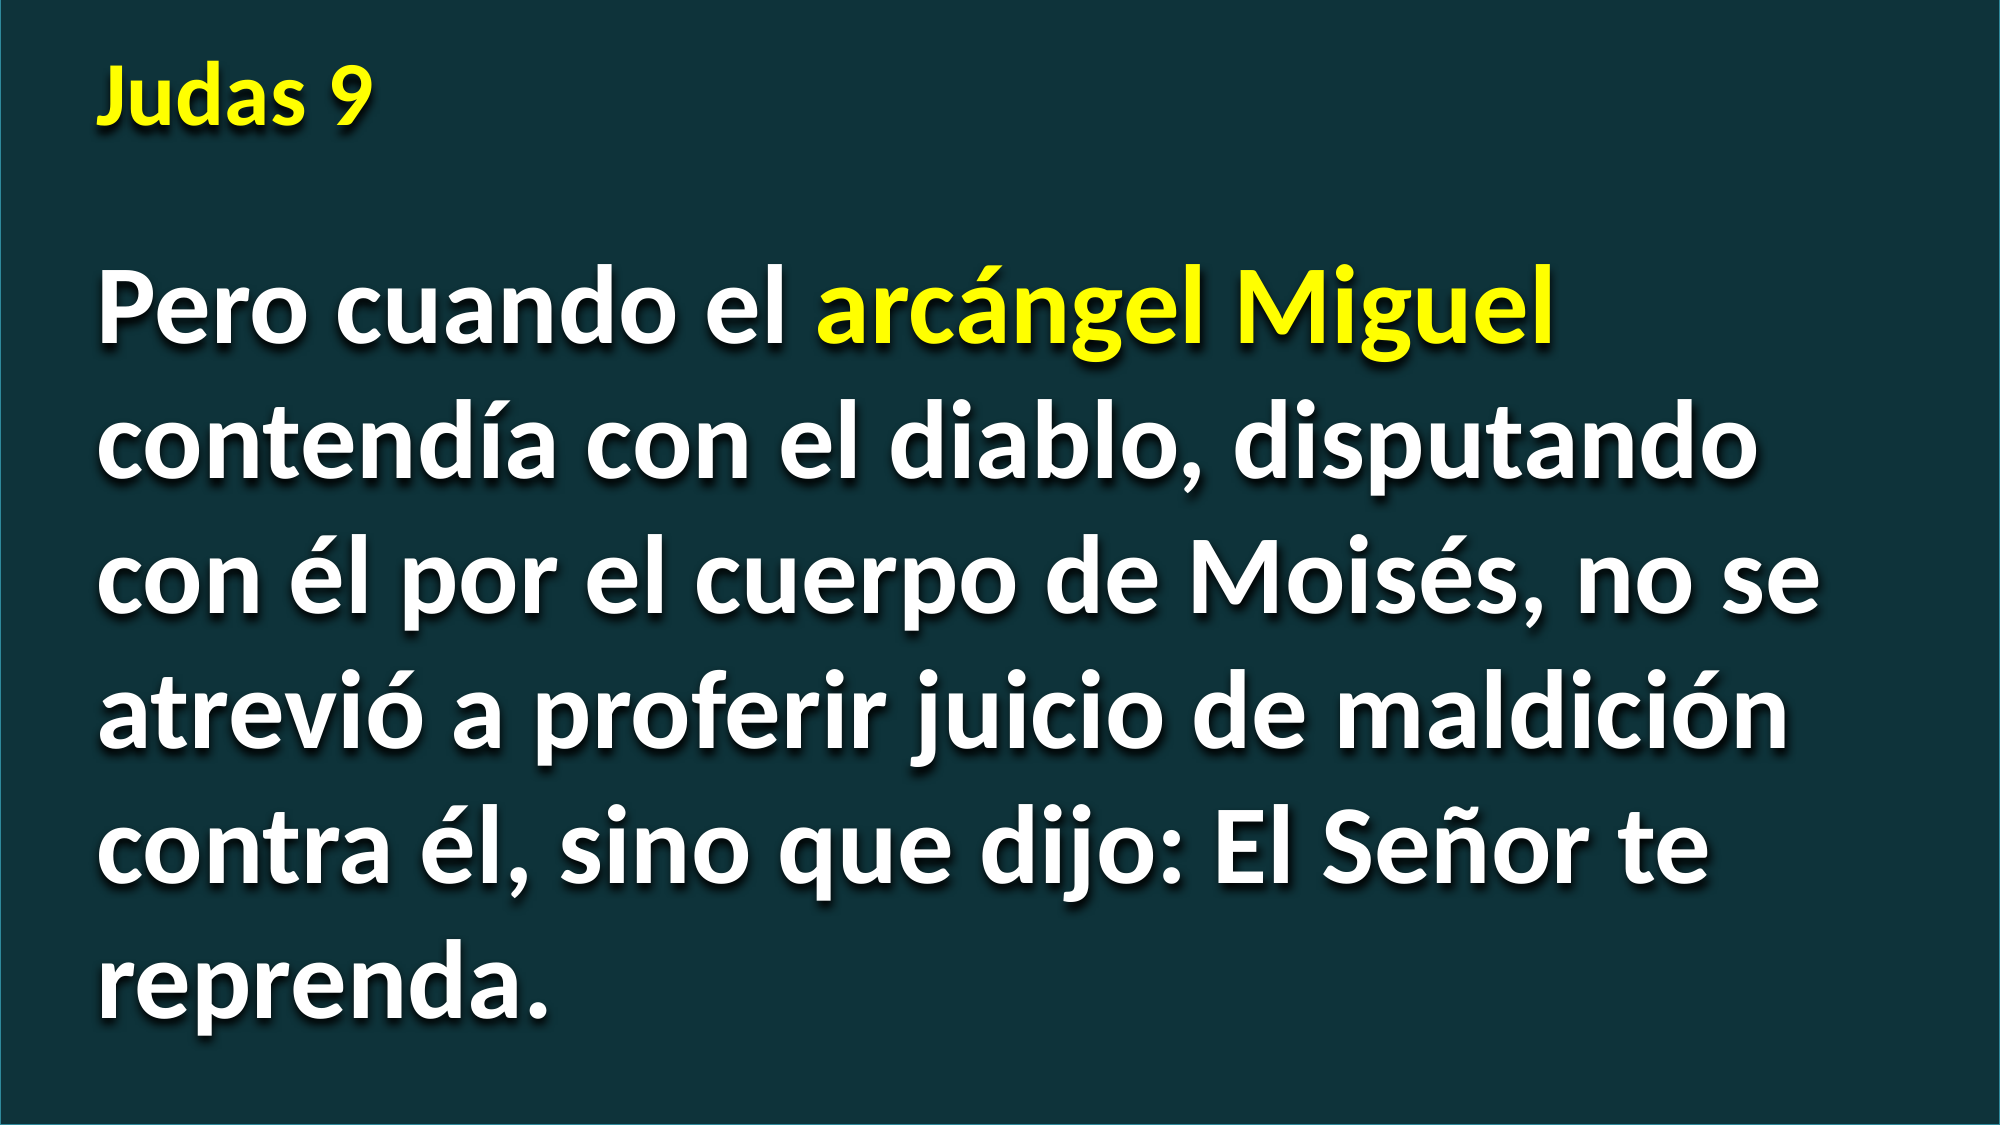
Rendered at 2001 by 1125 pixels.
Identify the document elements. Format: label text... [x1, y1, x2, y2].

text_box [0, 0, 2000, 1125]
text_box Pero cuando el arcángel Miguel contendía con el diablo, disputando con él por el cuerpo de Moisés, no se atrevió a proferir juicio de maldición contra él, sino que dijo: El Señor te reprenda. [81, 223, 1919, 1049]
text_box Judas 9 [81, 26, 1919, 152]
